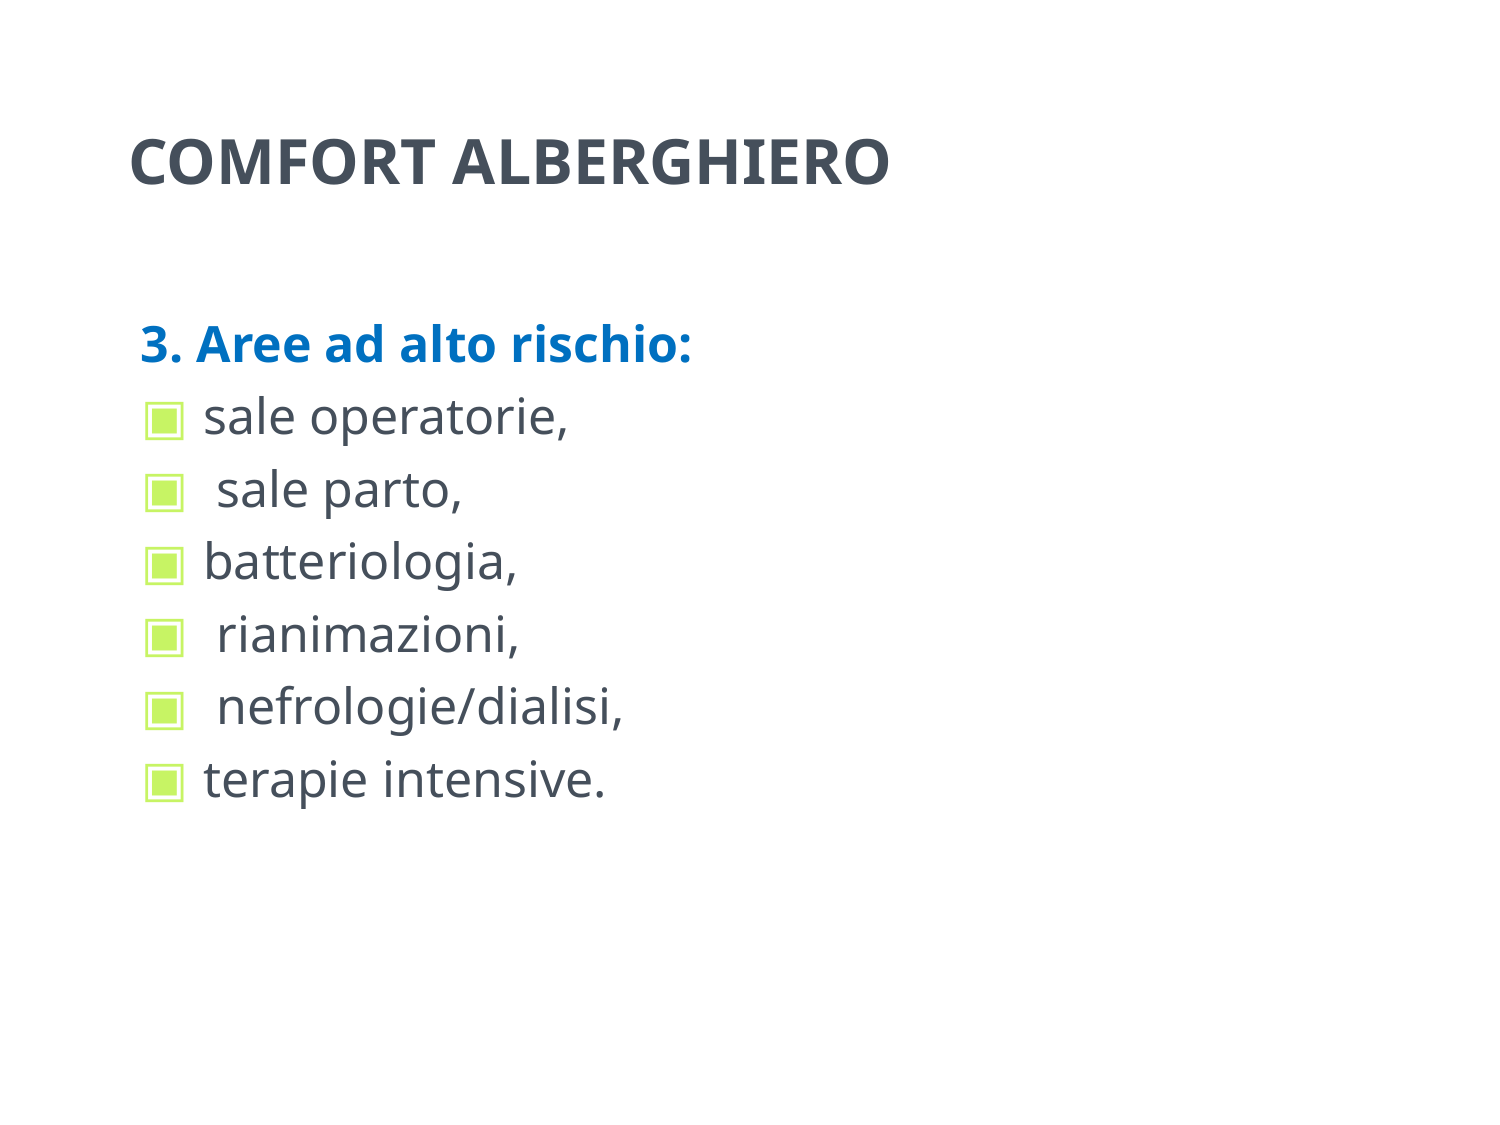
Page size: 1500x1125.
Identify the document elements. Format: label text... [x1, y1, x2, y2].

list 3. Aree ad alto rischio: sale operatorie, sale parto, batteriologia, rianimazioni, nefrologie/dialisi, terapie intensive. [113, 297, 1387, 1021]
title COMFORT ALBERGHIERO [113, 104, 1387, 212]
